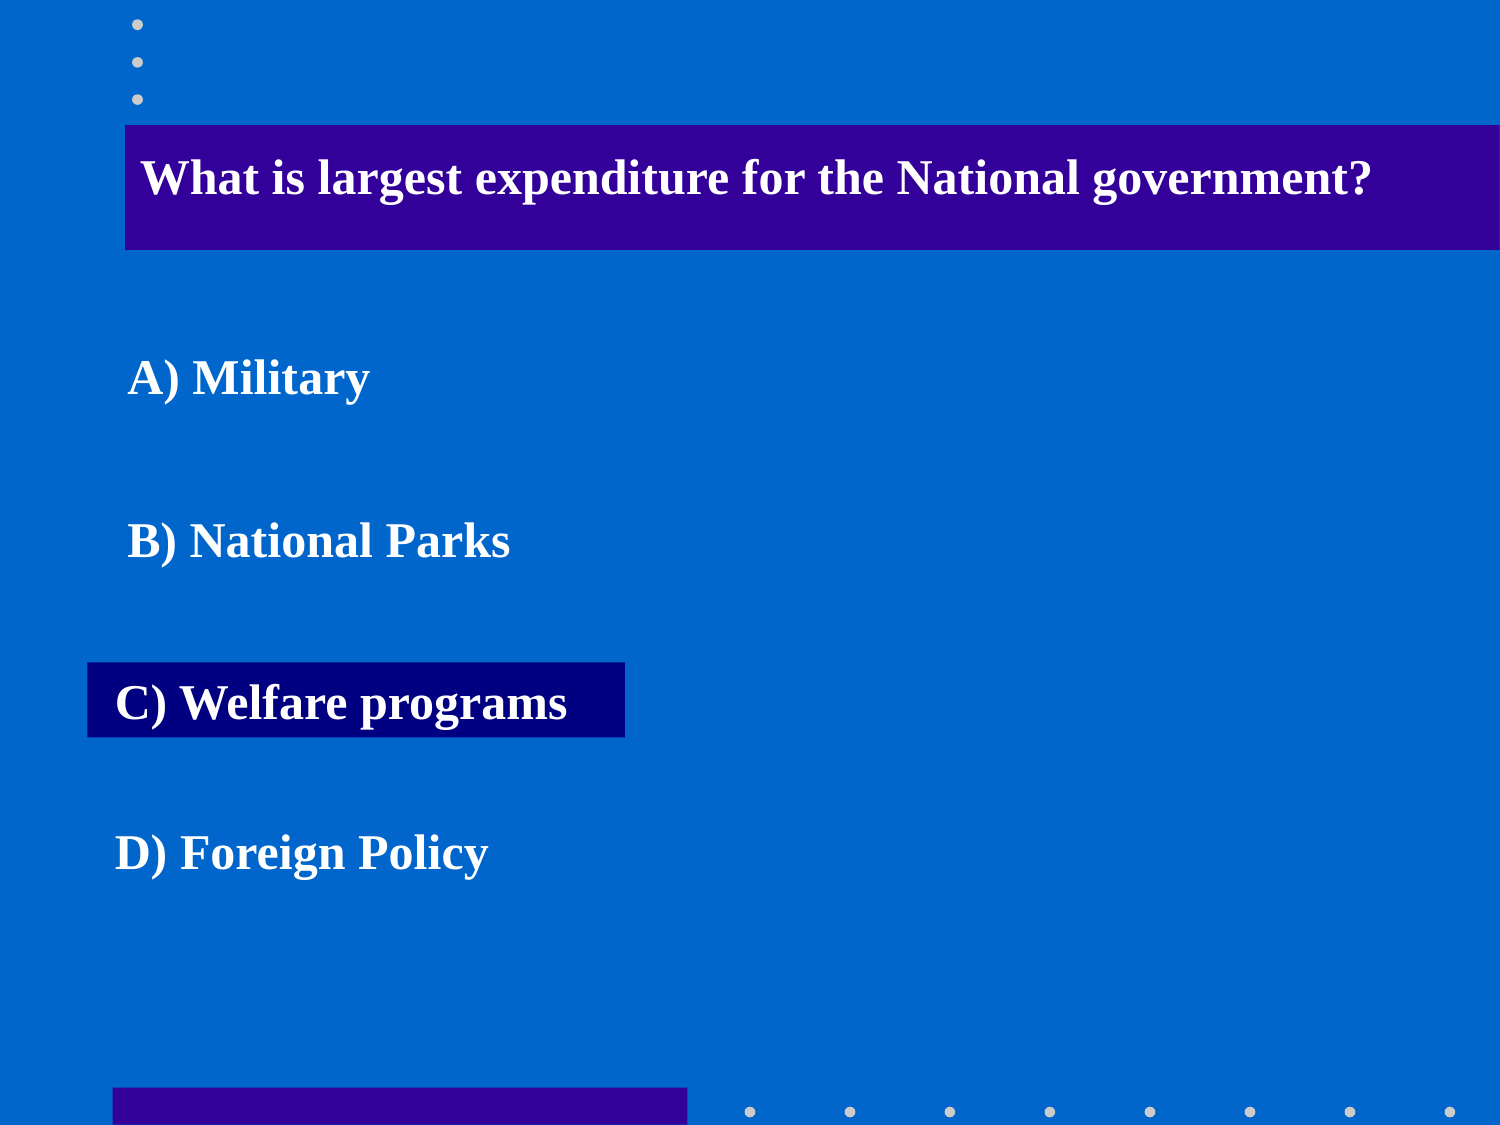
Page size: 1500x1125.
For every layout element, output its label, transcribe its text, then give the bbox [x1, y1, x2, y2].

text_box A) Military [112, 337, 750, 413]
text_box D) Foreign Policy [99, 812, 588, 888]
text_box C) Welfare programs [99, 662, 663, 738]
text_box What is largest expenditure for the National government? [125, 137, 1425, 213]
text_box [87, 662, 99, 738]
text_box B) National Parks [112, 499, 600, 575]
